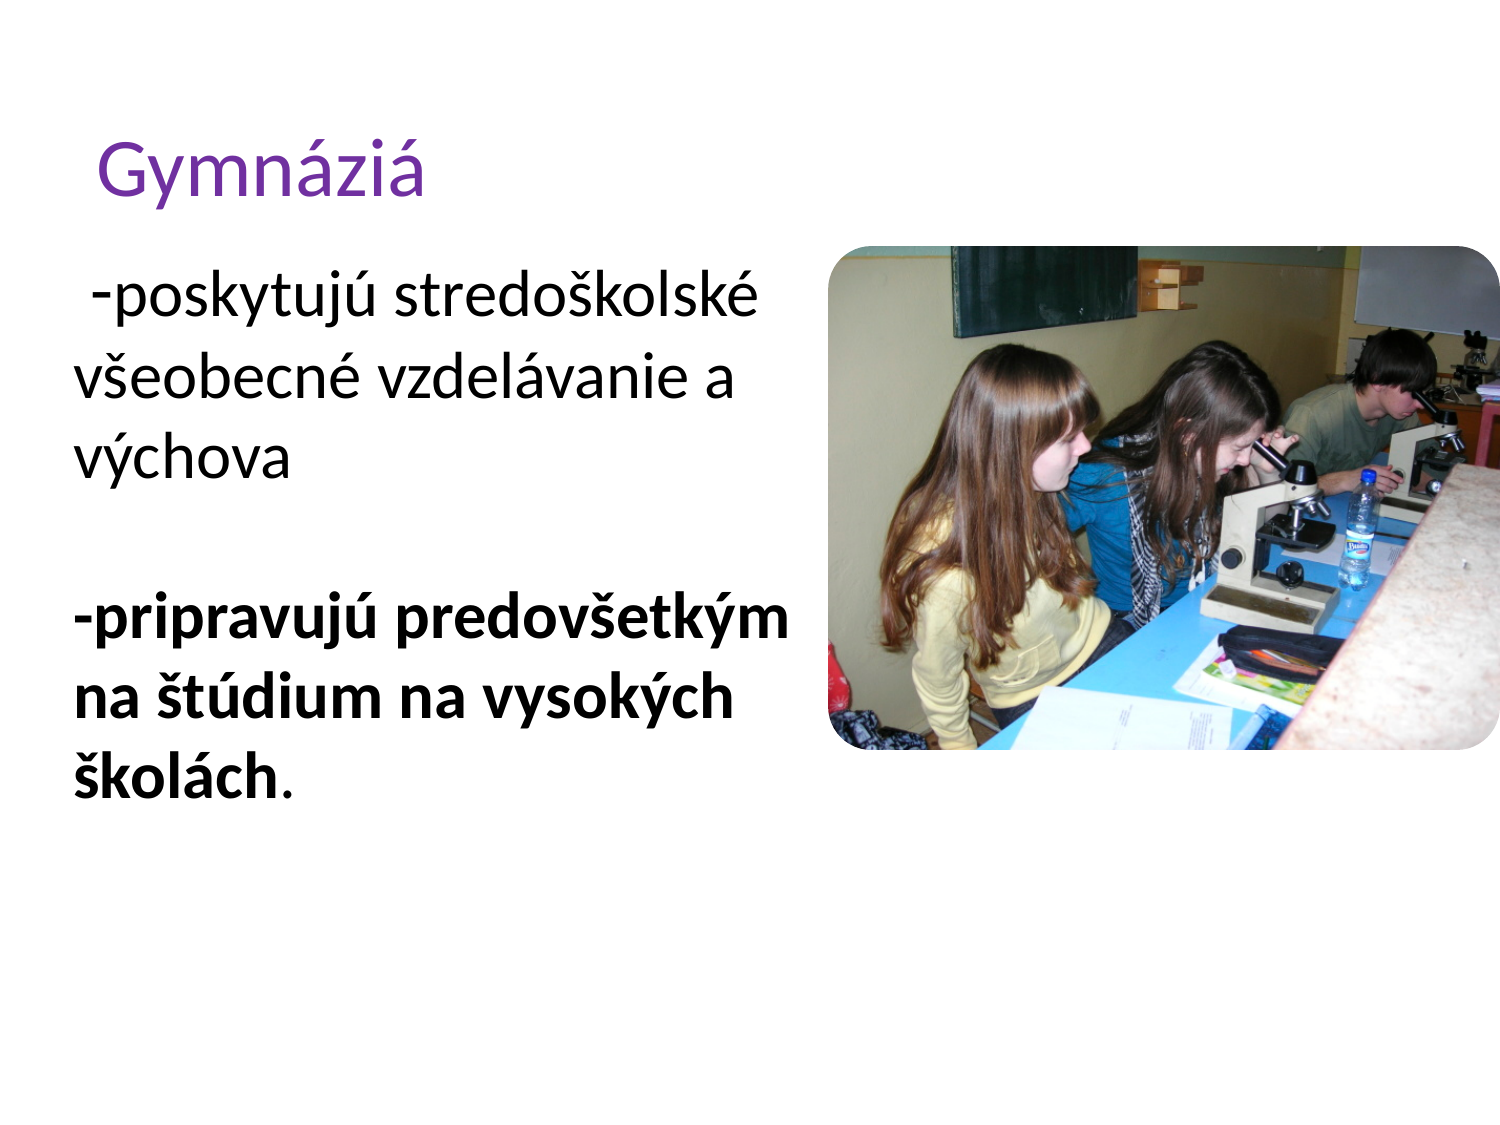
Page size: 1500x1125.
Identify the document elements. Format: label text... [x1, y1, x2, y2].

text_box -poskytujú stredoškolské všeobecné vzdelávanie a výchova -pripravujú predovšetkým na štúdium na vysokých školách. [58, 234, 809, 879]
picture [827, 245, 1500, 751]
text_box Gymnáziá [81, 105, 516, 221]
